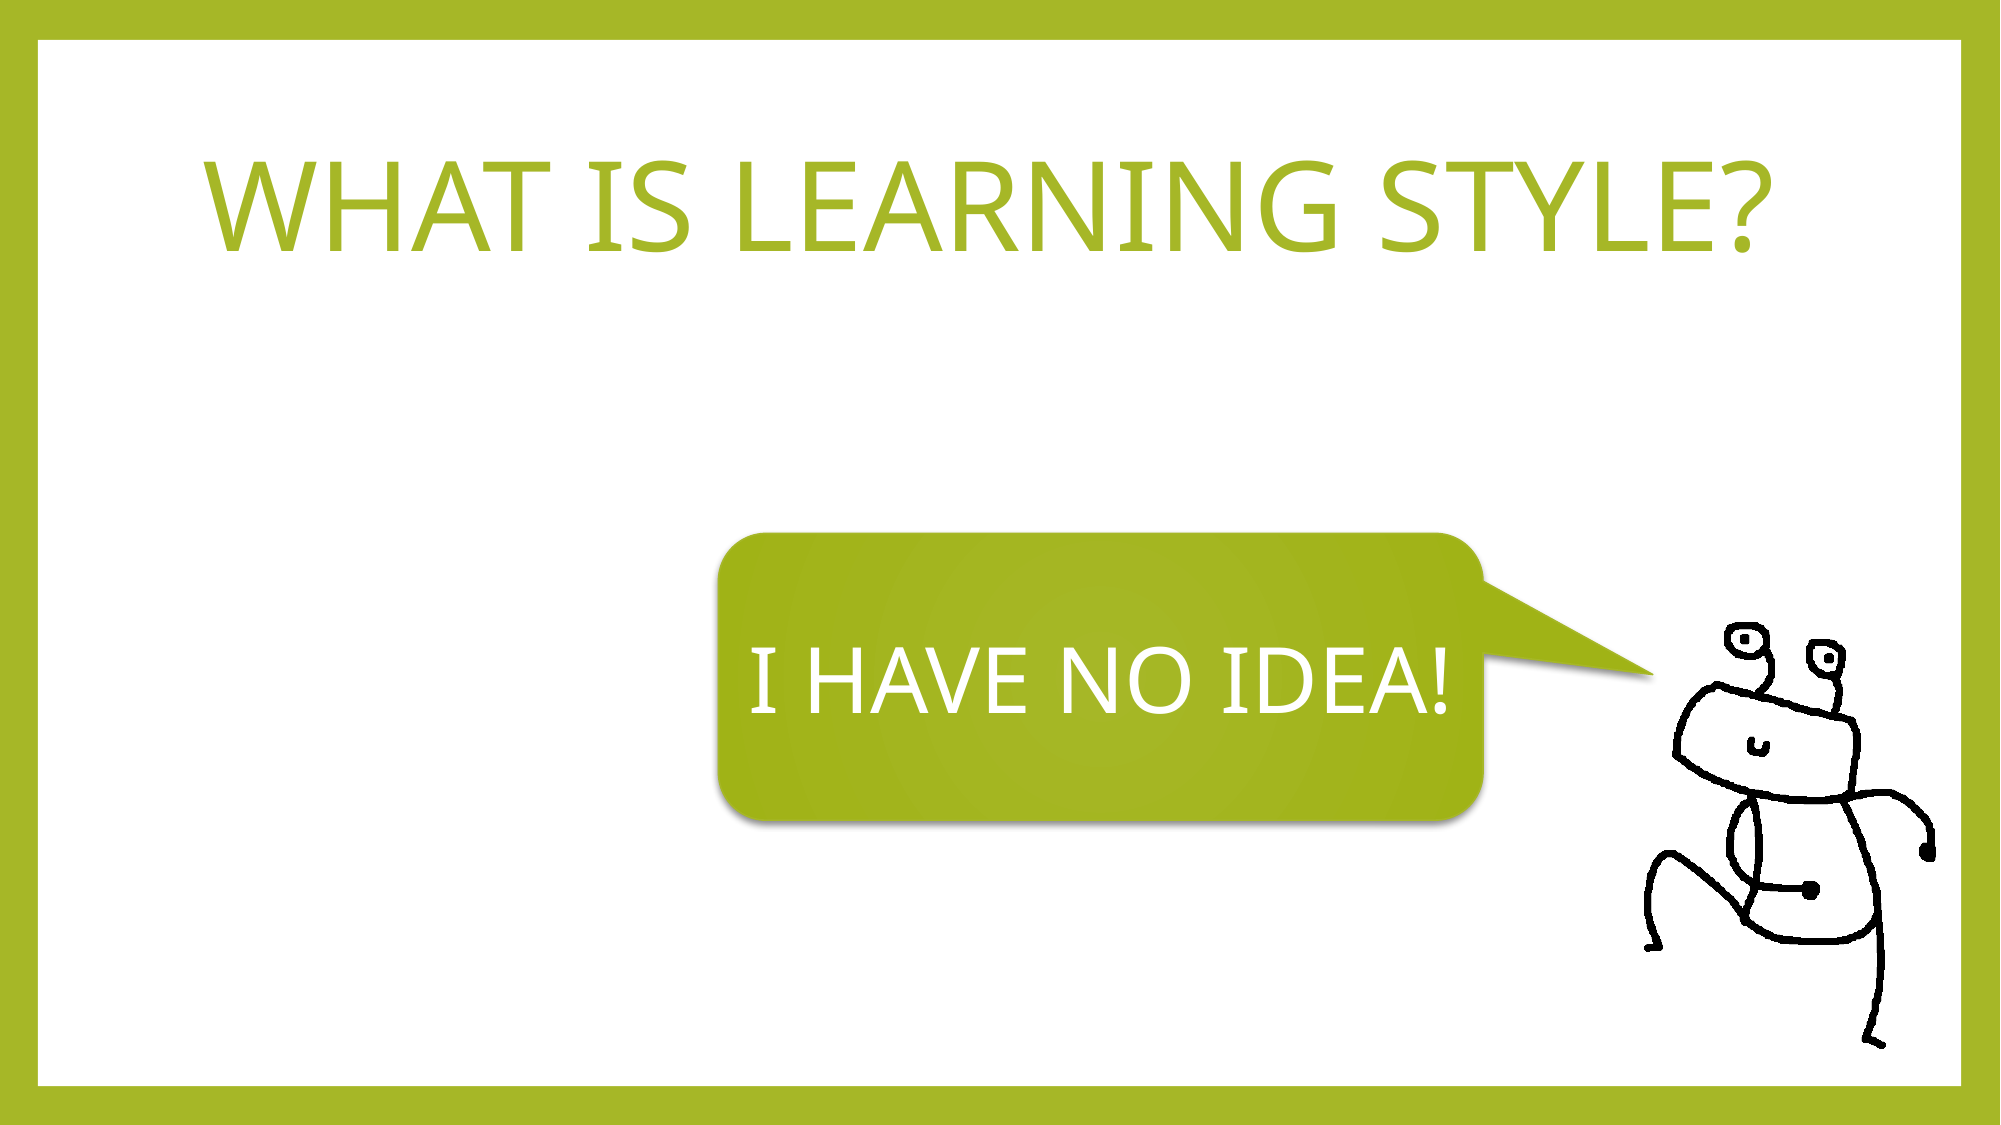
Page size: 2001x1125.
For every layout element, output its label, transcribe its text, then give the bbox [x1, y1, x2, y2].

text_box I HAVE NO IDEA! [717, 532, 1558, 821]
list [1564, 533, 1979, 1125]
title WHAT IS LEARNING STYLE? [187, 99, 1808, 323]
